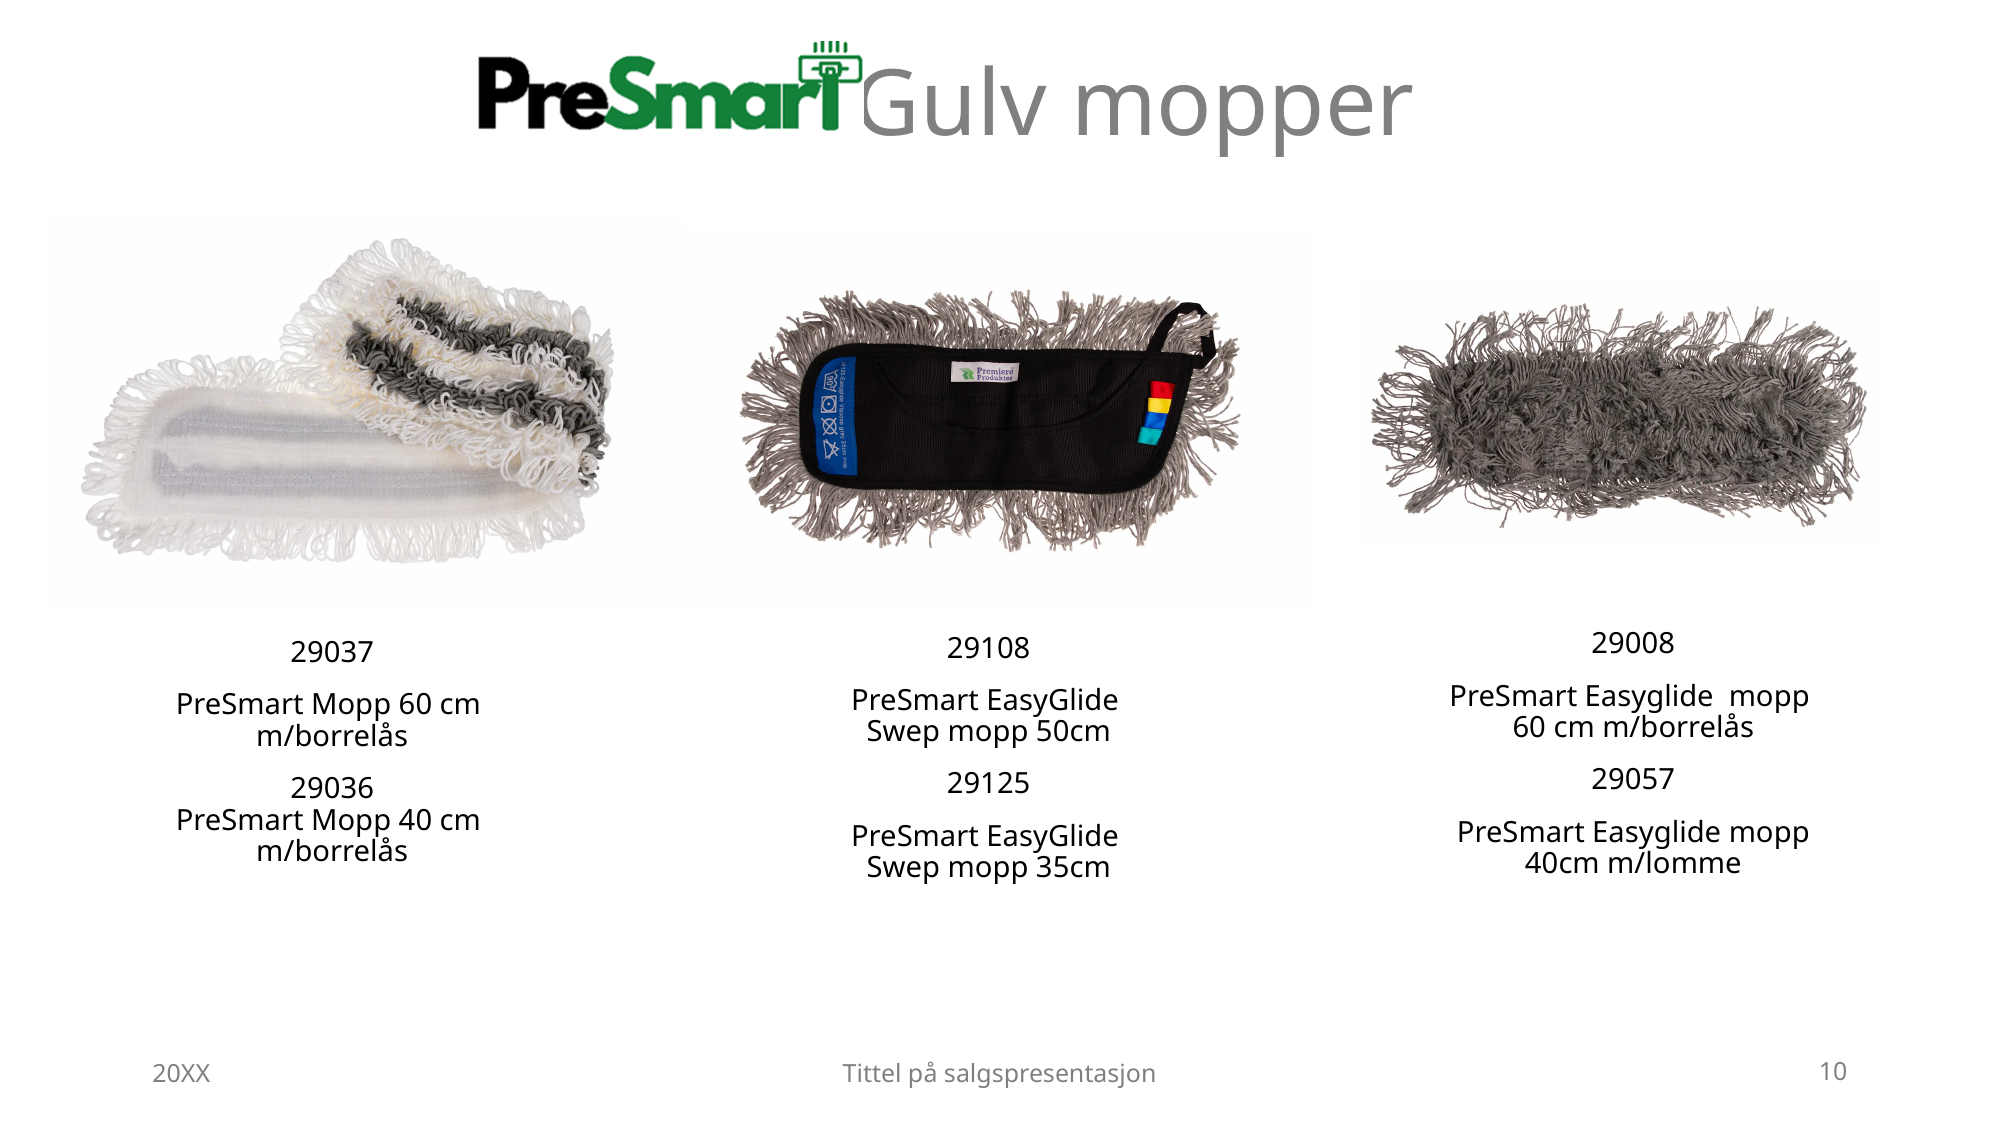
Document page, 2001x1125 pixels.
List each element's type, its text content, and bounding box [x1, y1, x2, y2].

picture [46, 214, 1311, 612]
picture [1360, 281, 1884, 546]
slide_number 20XX [137, 1042, 588, 1103]
text_box 29108 PreSmart EasyGlide Swep mopp 50cm 29125 PreSmart EasyGlide Swep mopp 35cm [741, 625, 1237, 868]
text_box 29008 PreSmart Easyglide mopp 60 cm m/borrelås 29057 PreSmart Easyglide mopp 40cm m/lomme [1432, 621, 1834, 946]
footer Tittel på salgspresentasjon [662, 1042, 1338, 1103]
title Gulv mopper [707, 0, 1538, 215]
slide_number 10 [1412, 1042, 1863, 1103]
picture [462, 41, 864, 147]
list 29037 PreSmart Mopp 60 cm m/borrelås 29036 PreSmart Mopp 40 cm m/borrelås [114, 629, 551, 1038]
